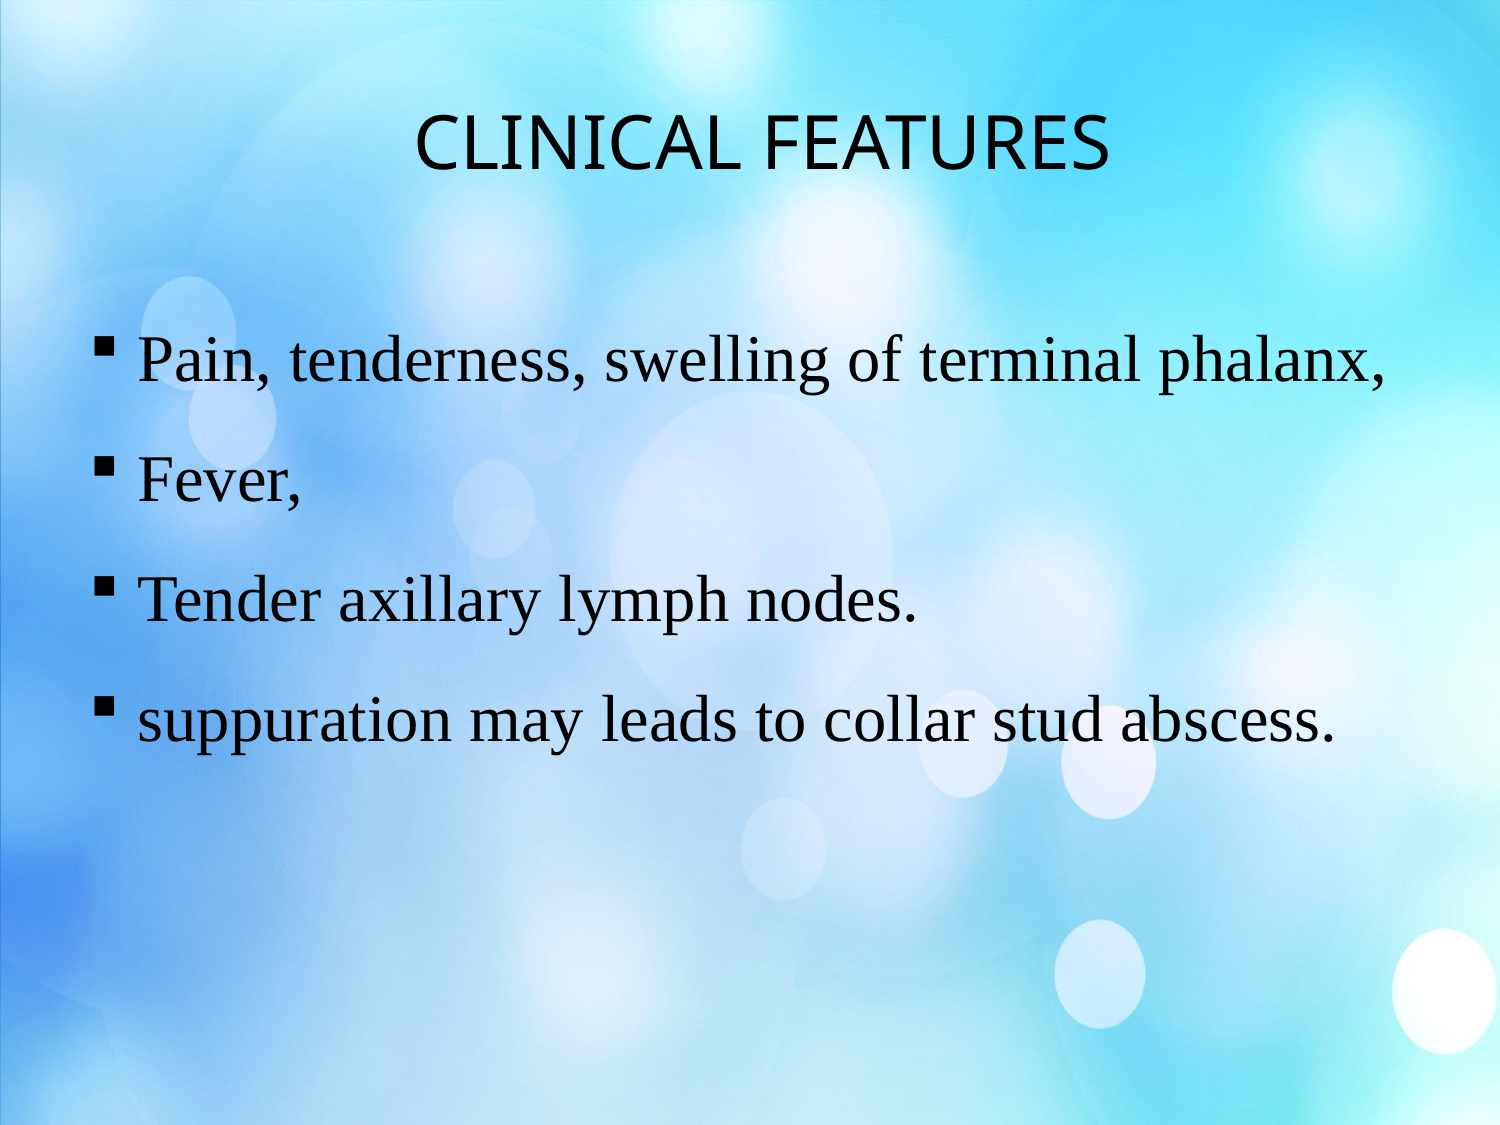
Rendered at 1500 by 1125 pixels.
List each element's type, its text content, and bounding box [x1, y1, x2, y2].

text_box CLINICAL FEATURES Pain, tenderness, swelling of terminal phalanx, Fever, Tender axillary lymph nodes. suppuration may leads to collar stud abscess. [75, 87, 1450, 762]
picture [0, 0, 1500, 1125]
